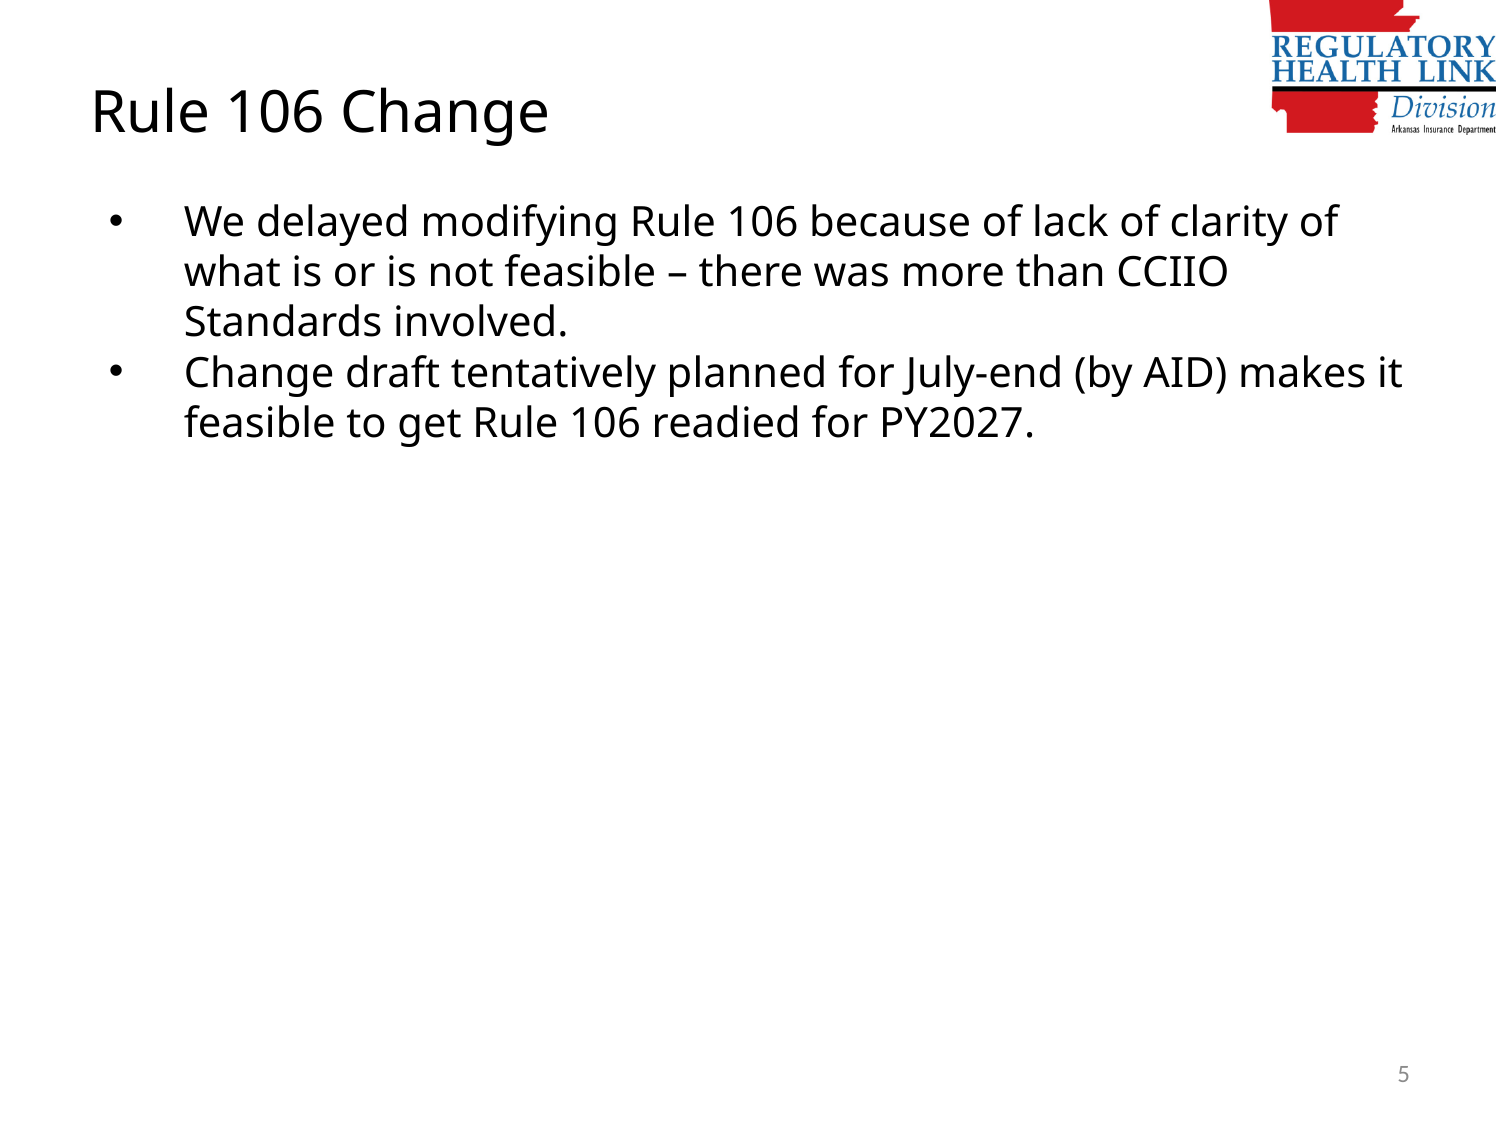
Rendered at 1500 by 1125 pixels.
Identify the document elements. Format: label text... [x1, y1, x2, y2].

list We delayed modifying Rule 106 because of lack of clarity of what is or is not feasible – there was more than CCIIO Standards involved. Change draft tentatively planned for July-end (by AID) makes it feasible to get Rule 106 readied for PY2027. [75, 187, 1425, 1005]
title Rule 106 Change [75, 45, 1200, 163]
picture [1269, 0, 1496, 135]
slide_number 5 [1074, 1042, 1425, 1103]
